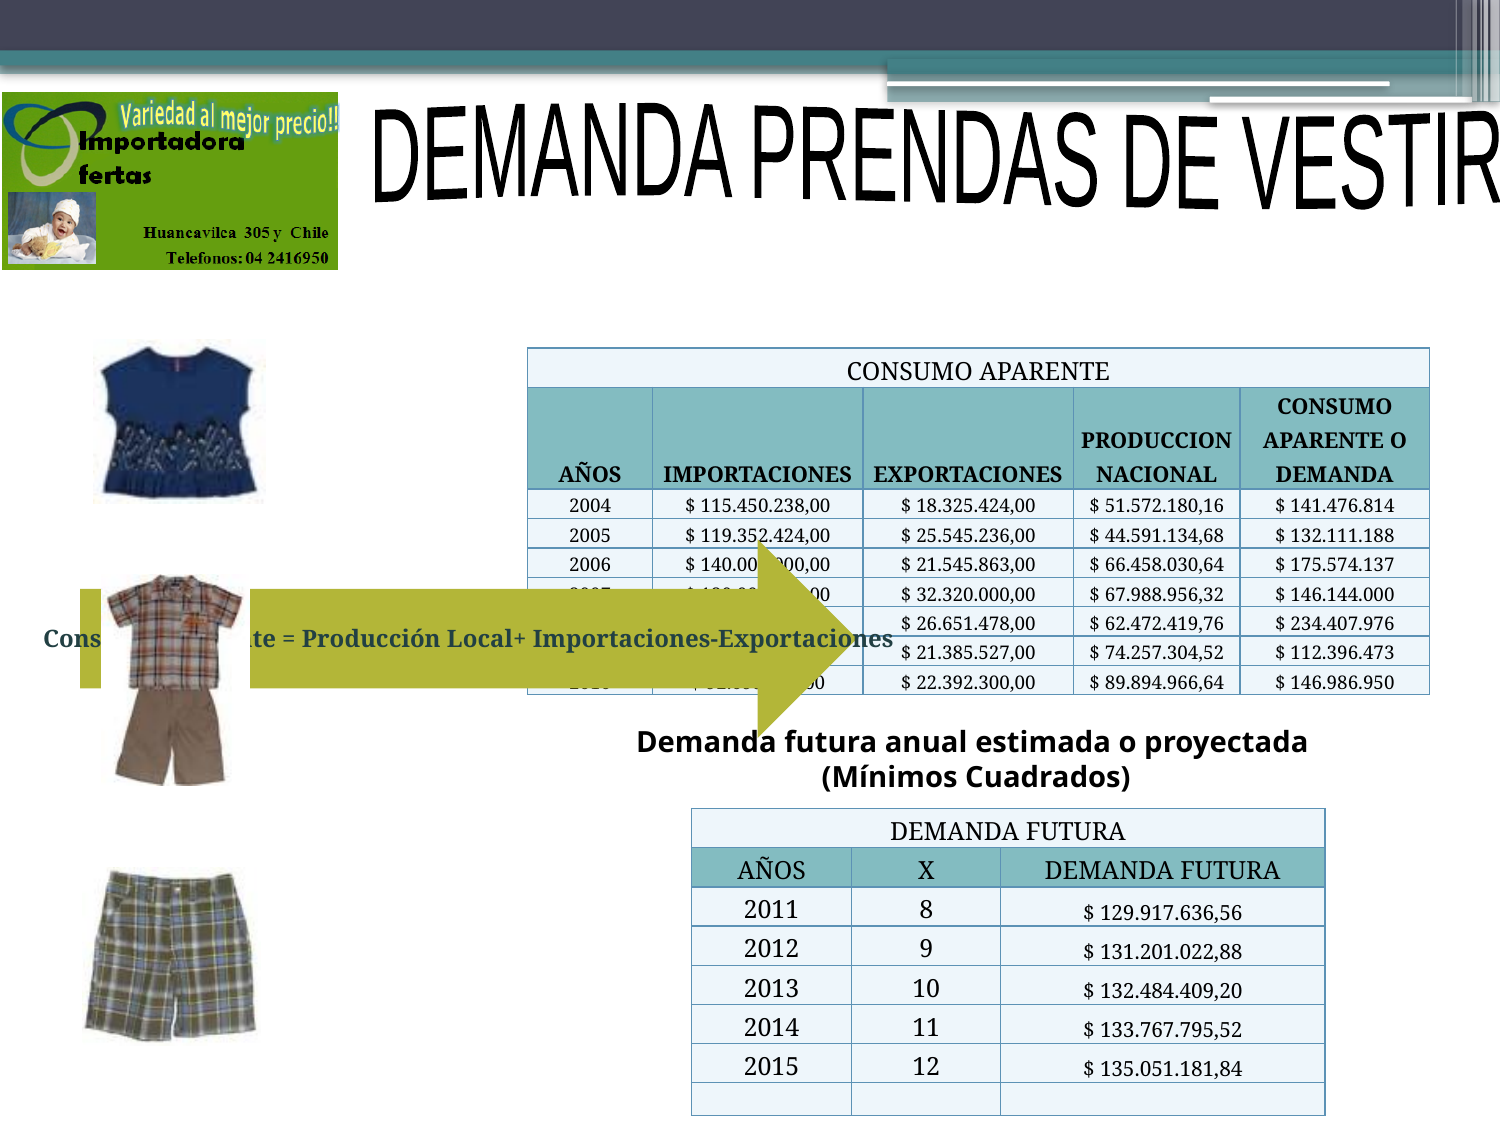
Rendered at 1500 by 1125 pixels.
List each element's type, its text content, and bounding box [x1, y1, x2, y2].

table_cell AÑOS [692, 848, 851, 886]
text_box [11, 538, 926, 739]
table_cell $ 141.476.814 [1241, 490, 1429, 518]
table_cell PRODUCCION NACIONAL [1074, 388, 1239, 488]
table_cell $ 18.325.424,00 [864, 490, 1073, 518]
picture [101, 573, 250, 786]
table_cell 2015 [692, 1044, 851, 1082]
table_cell $ 112.396.473 [1241, 637, 1429, 665]
table_header DEMANDA FUTURA [692, 809, 1324, 847]
table_cell X [852, 848, 1000, 886]
table_cell [692, 1083, 851, 1115]
table_cell $ 66.458.030,64 [1074, 549, 1239, 577]
table_cell CONSUMO APARENTE O DEMANDA [1241, 388, 1429, 488]
table_header CONSUMO APARENTE [528, 349, 1429, 387]
table_cell $ 21.385.527,00 [933, 637, 1073, 665]
table_cell $ 115.450.238,00 [653, 490, 862, 518]
table_cell $ 129.917.636,56 [1001, 888, 1324, 925]
table_cell $ 74.257.304,52 [1074, 637, 1239, 665]
table_cell $ 175.574.137 [1241, 549, 1429, 577]
table_cell $ 25.545.236,00 [864, 519, 1073, 547]
table_cell $ 131.201.022,88 [1001, 927, 1324, 965]
table_cell $ 26.651.478,00 [933, 607, 1073, 635]
table_cell 8 [852, 888, 1000, 925]
table_cell $ 89.894.966,64 [1074, 666, 1239, 694]
picture [93, 339, 266, 505]
table_cell $ 44.591.134,68 [1074, 519, 1239, 547]
table_cell EXPORTACIONES [864, 388, 1073, 488]
table_cell 2014 [692, 1005, 851, 1043]
picture [81, 866, 261, 1046]
table_cell $ 133.767.795,52 [1001, 1005, 1324, 1043]
table_cell $ 146.144.000 [1241, 578, 1429, 606]
table_cell 2004 [528, 490, 652, 518]
table_cell [852, 1083, 1000, 1115]
table_cell 2005 [528, 519, 652, 536]
table_cell AÑOS [528, 388, 652, 488]
table_cell 10 [852, 966, 1000, 1004]
table_cell $ 119.352.424,00 [653, 519, 862, 536]
table_cell $ 135.051.181,84 [1001, 1044, 1324, 1082]
table_cell $ 234.407.976 [1241, 607, 1429, 635]
text_box Demanda futura anual estimada o proyectada (Mínimos Cuadrados) [574, 715, 1371, 801]
table_cell $ 132.111.188 [1241, 519, 1429, 547]
table_cell $ 22.392.300,00 [933, 666, 1073, 694]
table_cell $ 21.545.863,00 [933, 549, 1073, 577]
table_cell $ 62.472.419,76 [1074, 607, 1239, 635]
picture [0, 89, 341, 270]
table_cell $ 32.320.000,00 [933, 578, 1073, 606]
table_cell DEMANDA FUTURA [1001, 848, 1324, 886]
table_cell $ 51.572.180,16 [1074, 490, 1239, 518]
table_cell $ 67.988.956,32 [1074, 578, 1239, 606]
table_cell 12 [852, 1044, 1000, 1082]
table_cell [1001, 1083, 1324, 1115]
table_cell 2013 [692, 966, 851, 1004]
table_cell $ 132.484.409,20 [1001, 966, 1324, 1004]
table_cell $ 146.986.950 [1241, 666, 1429, 694]
table_cell IMPORTACIONES [653, 388, 862, 488]
table_cell 11 [852, 1005, 1000, 1043]
table_cell 9 [852, 927, 1000, 965]
table_cell 2011 [692, 888, 851, 925]
table_cell 2012 [692, 927, 851, 965]
